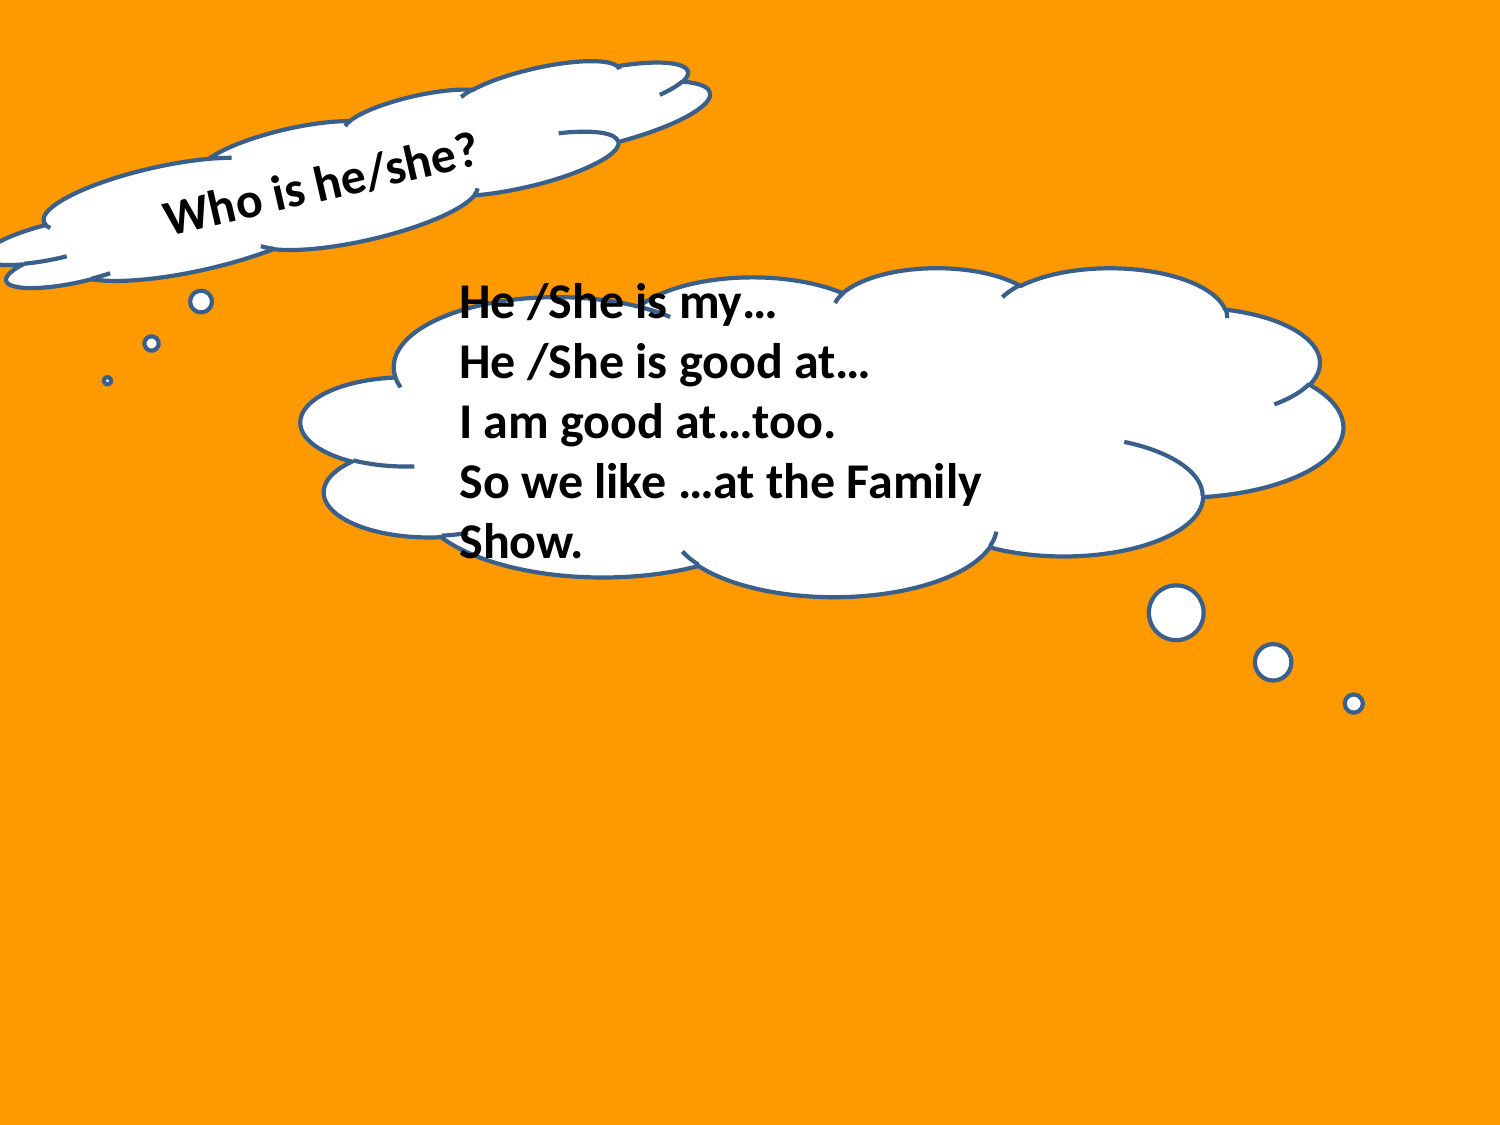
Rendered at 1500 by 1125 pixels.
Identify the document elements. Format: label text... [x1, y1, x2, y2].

text_box Who is he/she? [142, 334, 161, 353]
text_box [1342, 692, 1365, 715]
text_box He /She is my… He /She is good at… I am good at…too. So we like …at the Family Show. [1146, 583, 1206, 643]
text_box He /She is my… He /She is good at… I am good at…too. So we like …at the Family Show. [1252, 641, 1294, 683]
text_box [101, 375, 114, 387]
text_box He /She is my… He /She is good at… I am good at…too. So we like …at the Family Show. [298, 266, 1346, 600]
text_box Who is he/she? [188, 288, 214, 315]
text_box Who is he/she? [0, 59, 713, 291]
